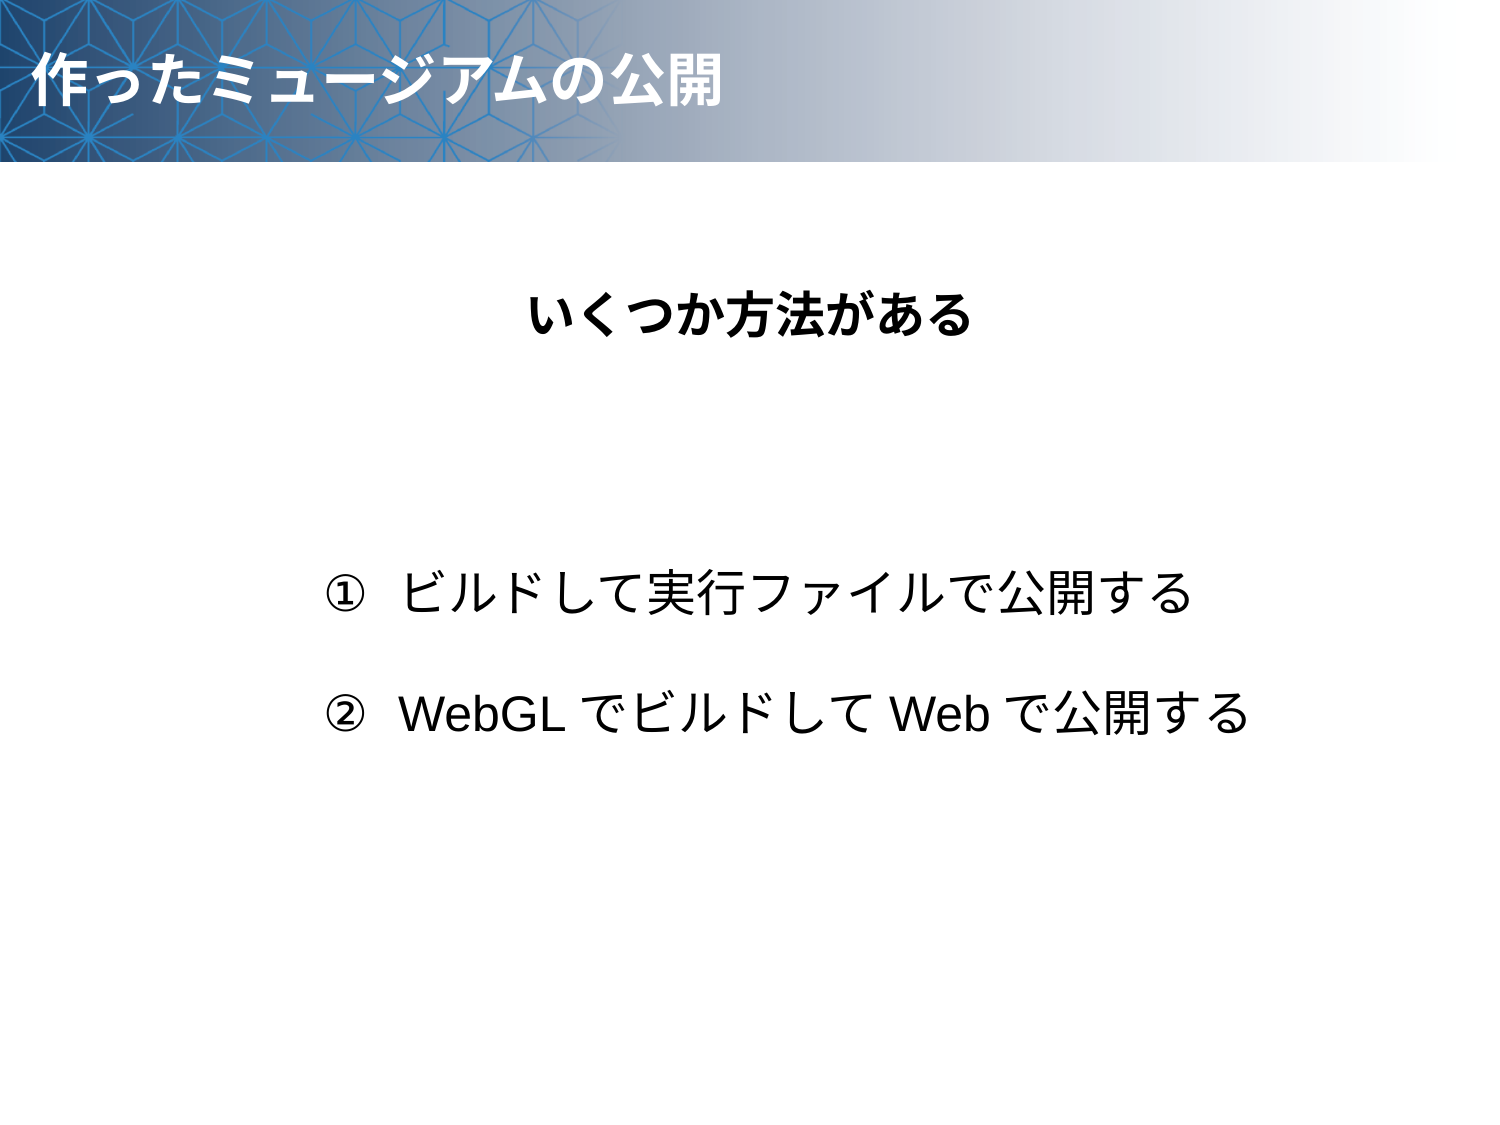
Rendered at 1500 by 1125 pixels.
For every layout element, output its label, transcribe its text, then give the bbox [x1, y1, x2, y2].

picture [0, 0, 1500, 162]
text_box 作ったミュージアムの公開 [15, 35, 1333, 121]
text_box ビルドして実行ファイルで公開する WebGLでビルドしてWebで公開する [308, 494, 1333, 750]
text_box いくつか方法がある [510, 276, 990, 351]
